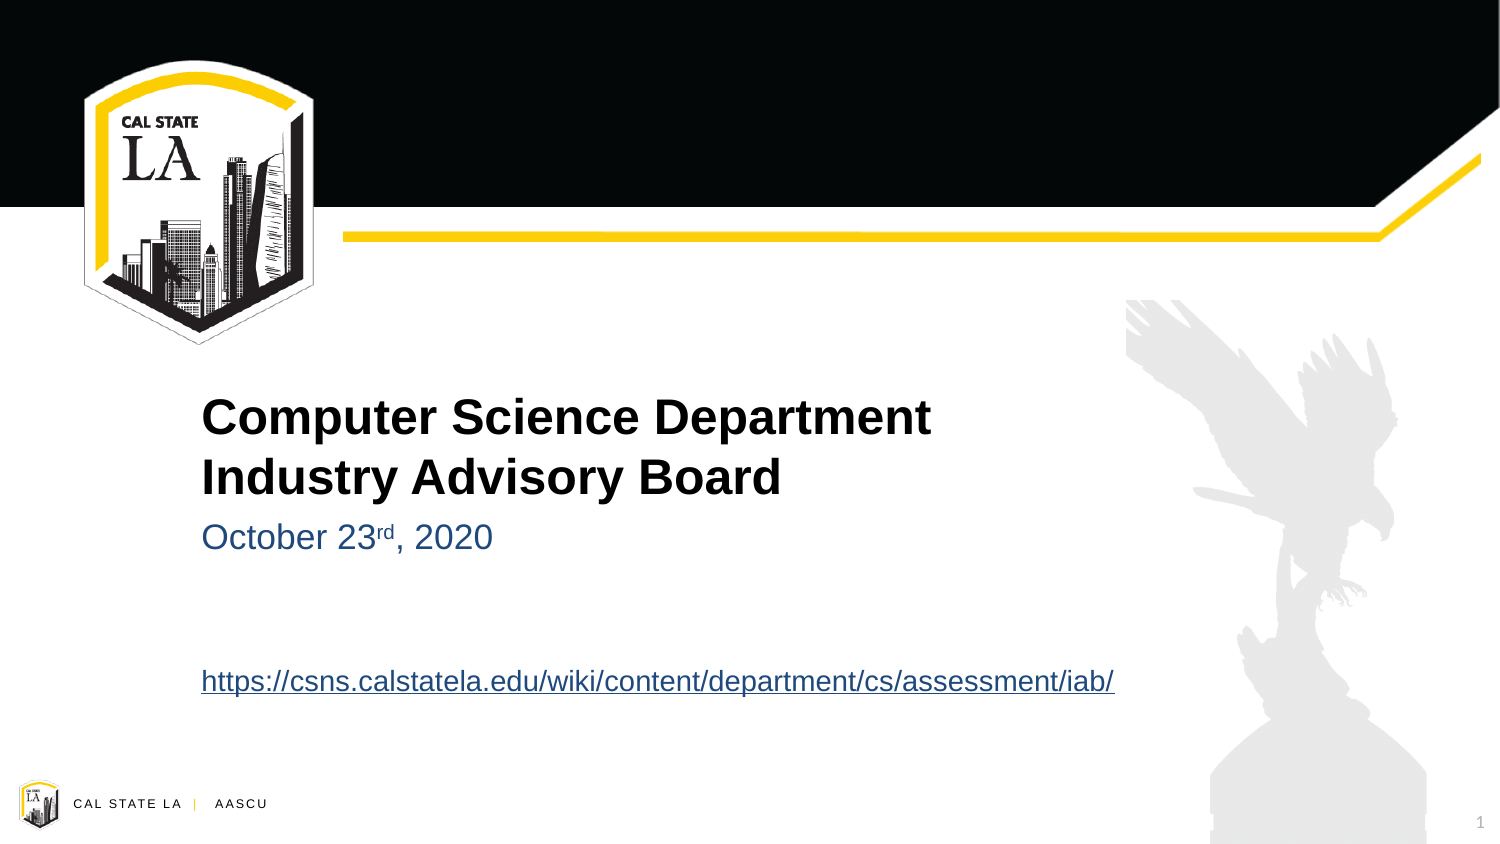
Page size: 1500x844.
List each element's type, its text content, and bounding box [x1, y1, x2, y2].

title Computer Science Department Industry Advisory Board [186, 399, 1435, 491]
slide_number 1 [1149, 798, 1500, 844]
subtitle October 23rd, 2020 https://csns.calstatela.edu/wiki/content/department/cs/assessment/iab/ [186, 506, 1178, 707]
picture [13, 774, 66, 831]
picture [0, 0, 1500, 348]
